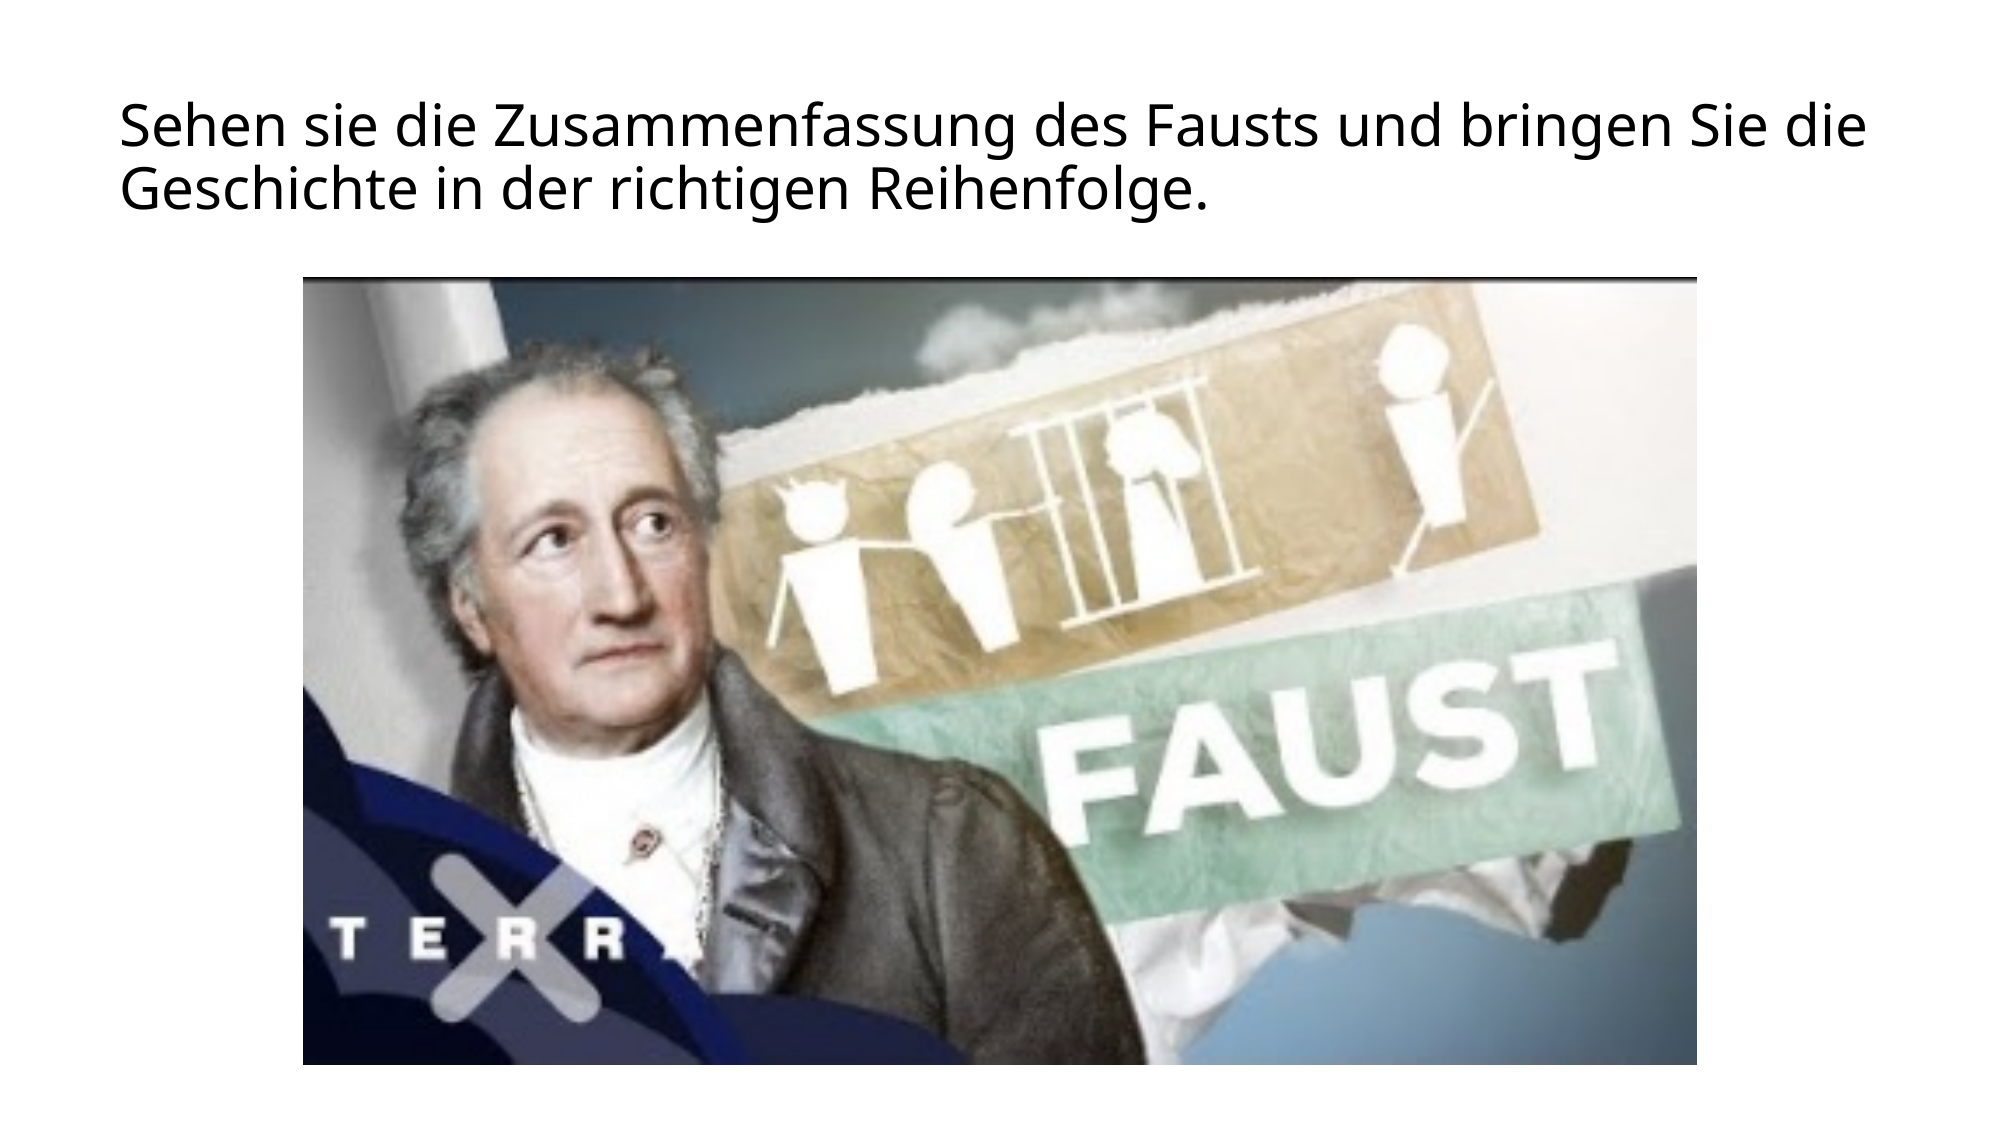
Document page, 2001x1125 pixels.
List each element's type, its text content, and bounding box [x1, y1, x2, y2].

title Sehen sie die Zusammenfassung des Fausts und bringen Sie die Geschichte in der richtigen Reihenfolge. [104, 113, 2000, 205]
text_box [302, 276, 1698, 1065]
